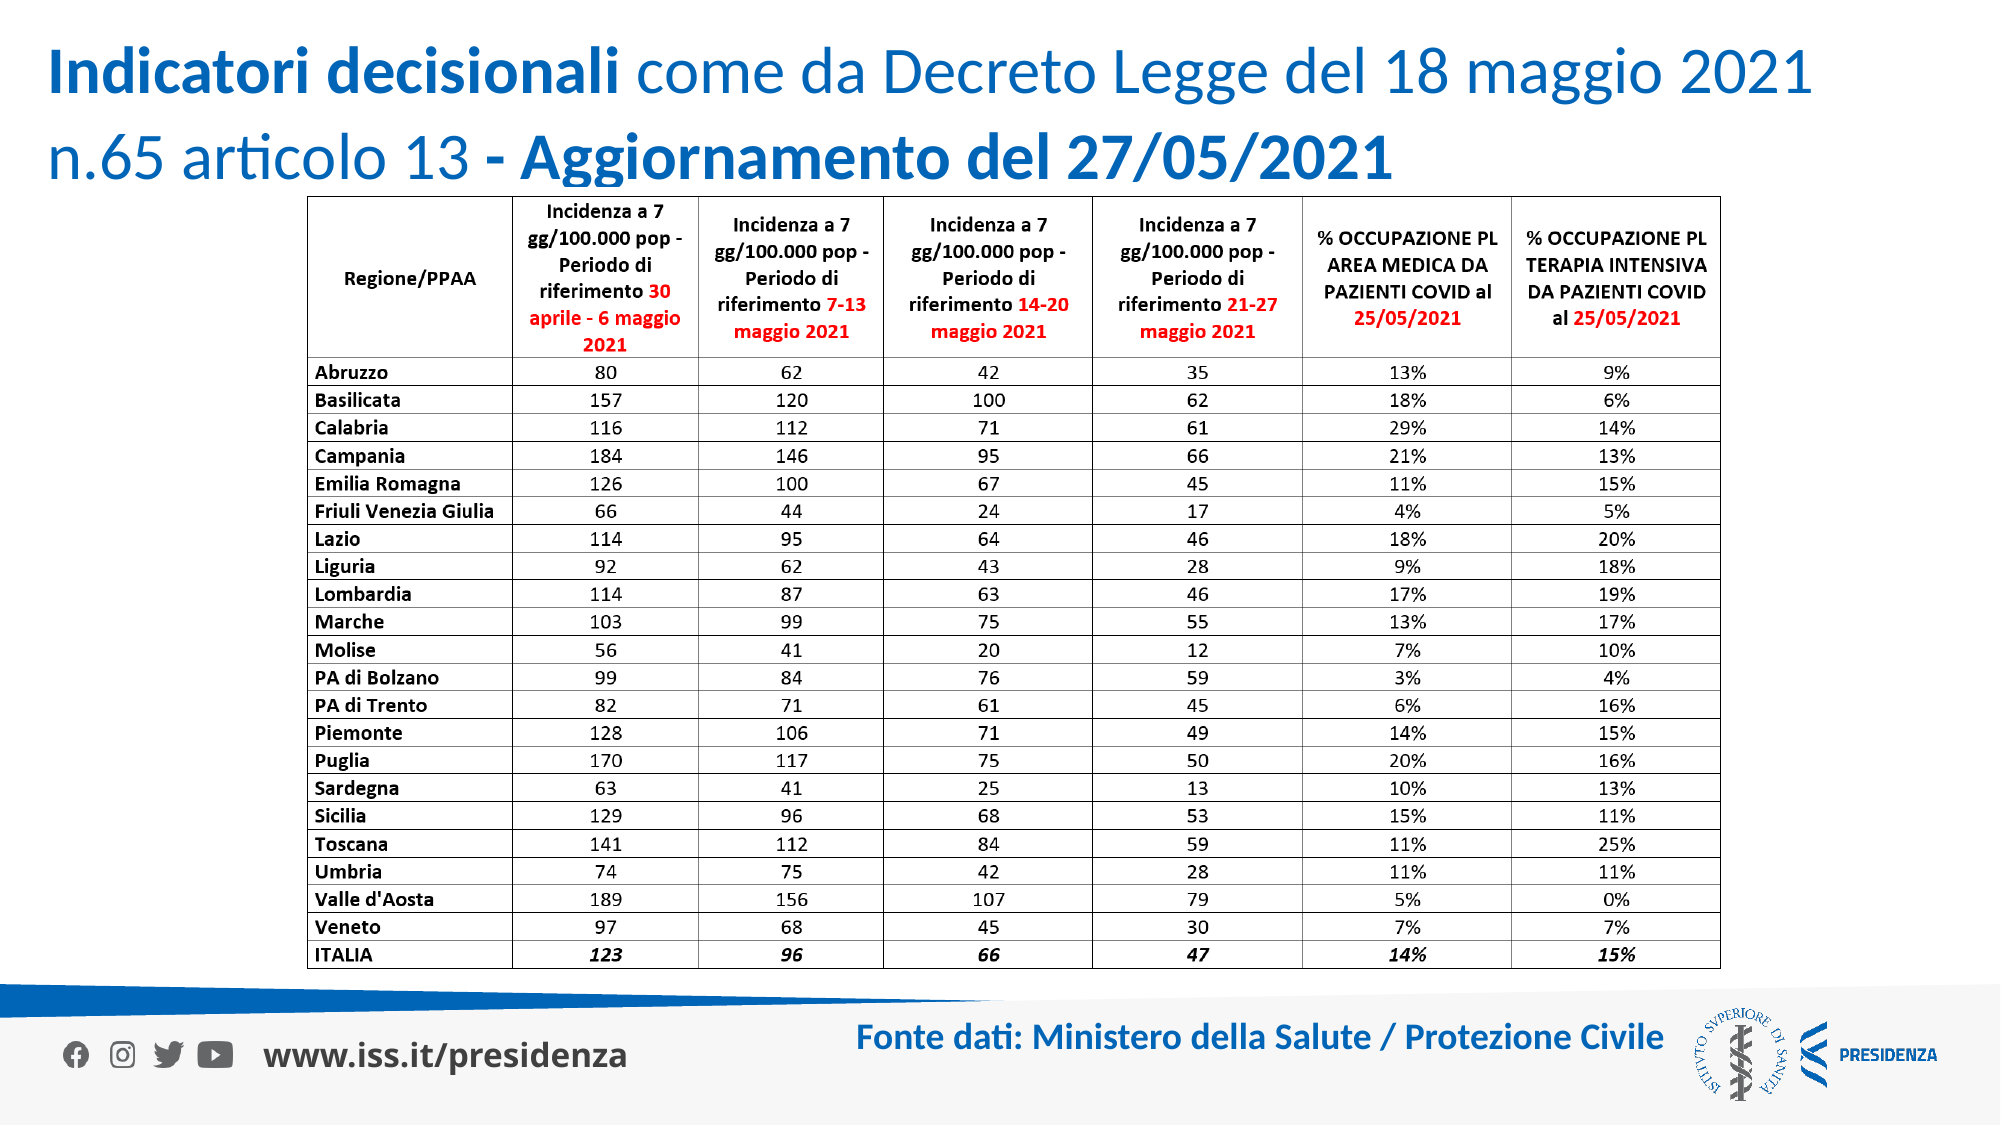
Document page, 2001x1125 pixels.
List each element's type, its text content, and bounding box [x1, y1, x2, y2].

picture [63, 1041, 233, 1068]
picture [301, 187, 1724, 973]
text_box Indicatori decisionali come da Decreto Legge del 18 maggio 2021 n.65 articolo 13 - Aggiornamento del 27/05/2021 [32, 14, 1943, 201]
text_box Fonte dati: Ministero della Salute / Protezione Civile [841, 1004, 1842, 1065]
picture [1694, 1008, 1937, 1101]
